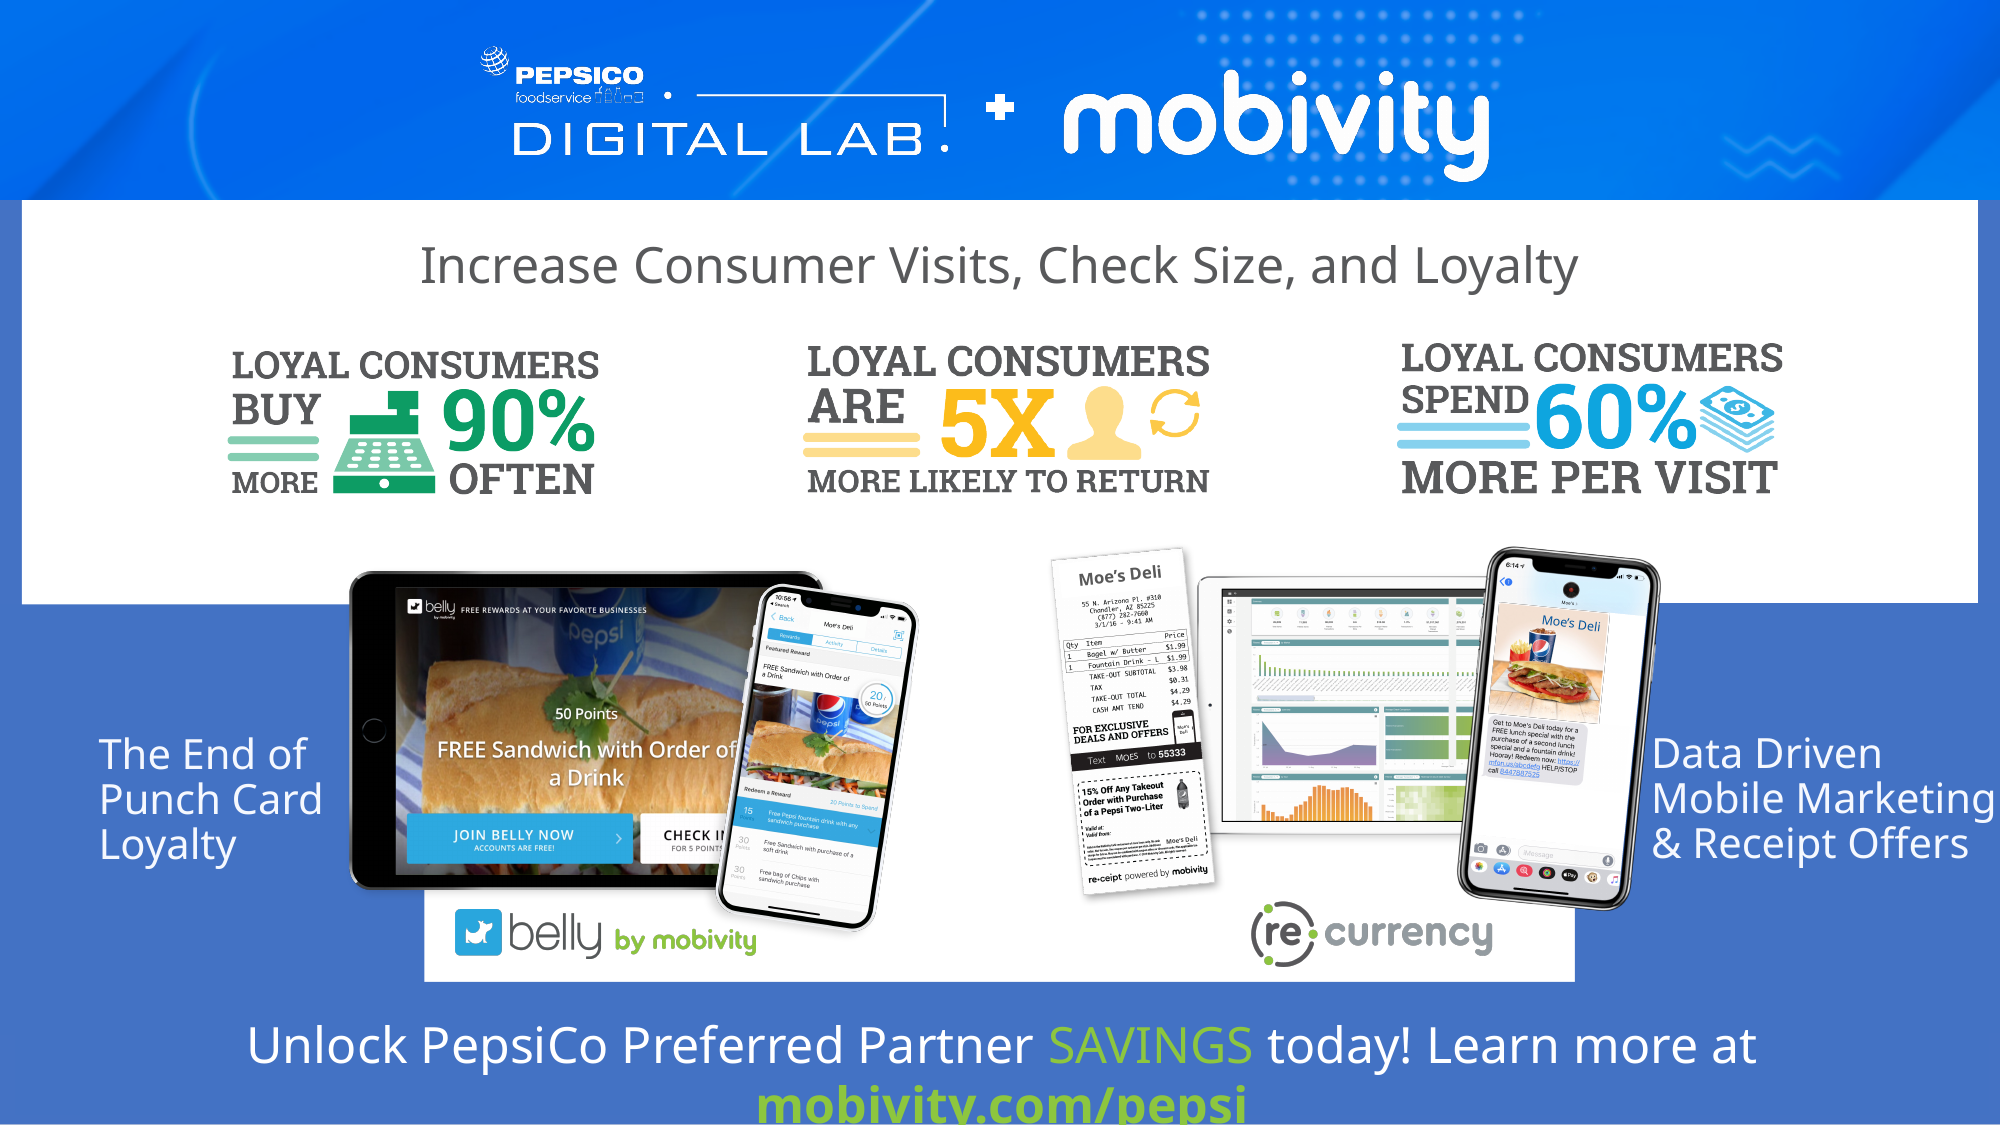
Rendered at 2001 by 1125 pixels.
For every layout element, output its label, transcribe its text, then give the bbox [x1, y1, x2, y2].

text_box Unlock PepsiCo Preferred Partner SAVINGS today! Learn more at mobivity.com/pepsi [2, 1006, 2000, 1125]
picture [1052, 560, 1059, 629]
picture [815, 925, 875, 934]
picture [1250, 901, 1493, 967]
picture [349, 571, 824, 959]
picture [196, 306, 623, 526]
picture [768, 324, 1236, 514]
text_box [986, 94, 1014, 120]
picture [1084, 890, 1123, 894]
picture [0, 0, 2000, 200]
picture [900, 602, 923, 759]
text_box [1059, 552, 1204, 890]
picture [1145, 304, 1808, 898]
text_box [425, 981, 1574, 1006]
text_box Increase Consumer Visits, Check Size, and Loyalty [219, 223, 1781, 313]
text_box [1574, 546, 2000, 1054]
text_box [0, 547, 425, 1055]
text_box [1470, 551, 1647, 906]
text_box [734, 591, 900, 925]
